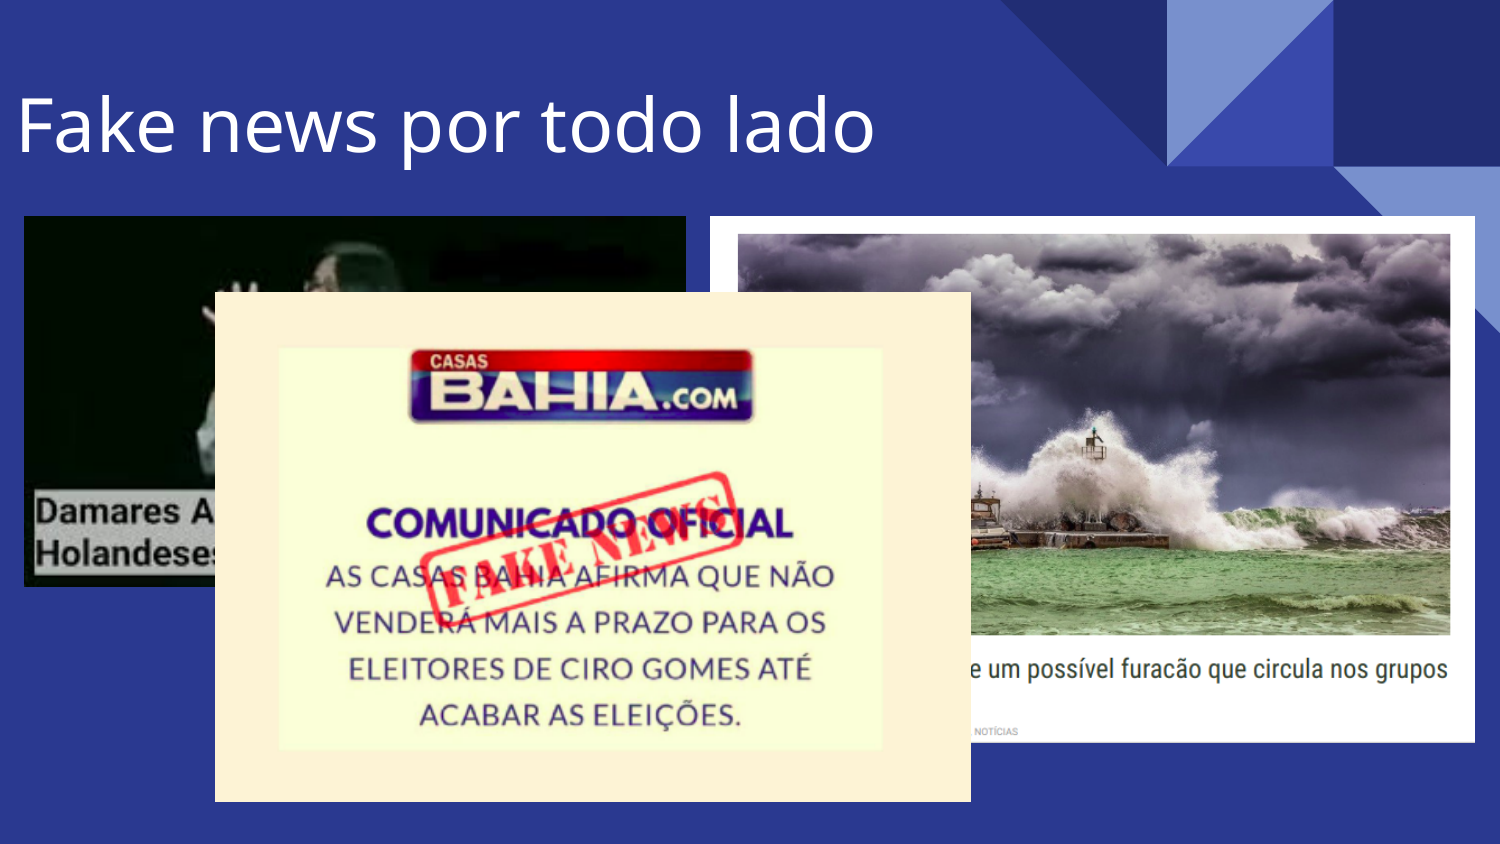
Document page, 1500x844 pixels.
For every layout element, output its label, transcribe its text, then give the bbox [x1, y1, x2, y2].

title Fake news por todo lado [0, 53, 1349, 192]
picture [24, 216, 1476, 802]
